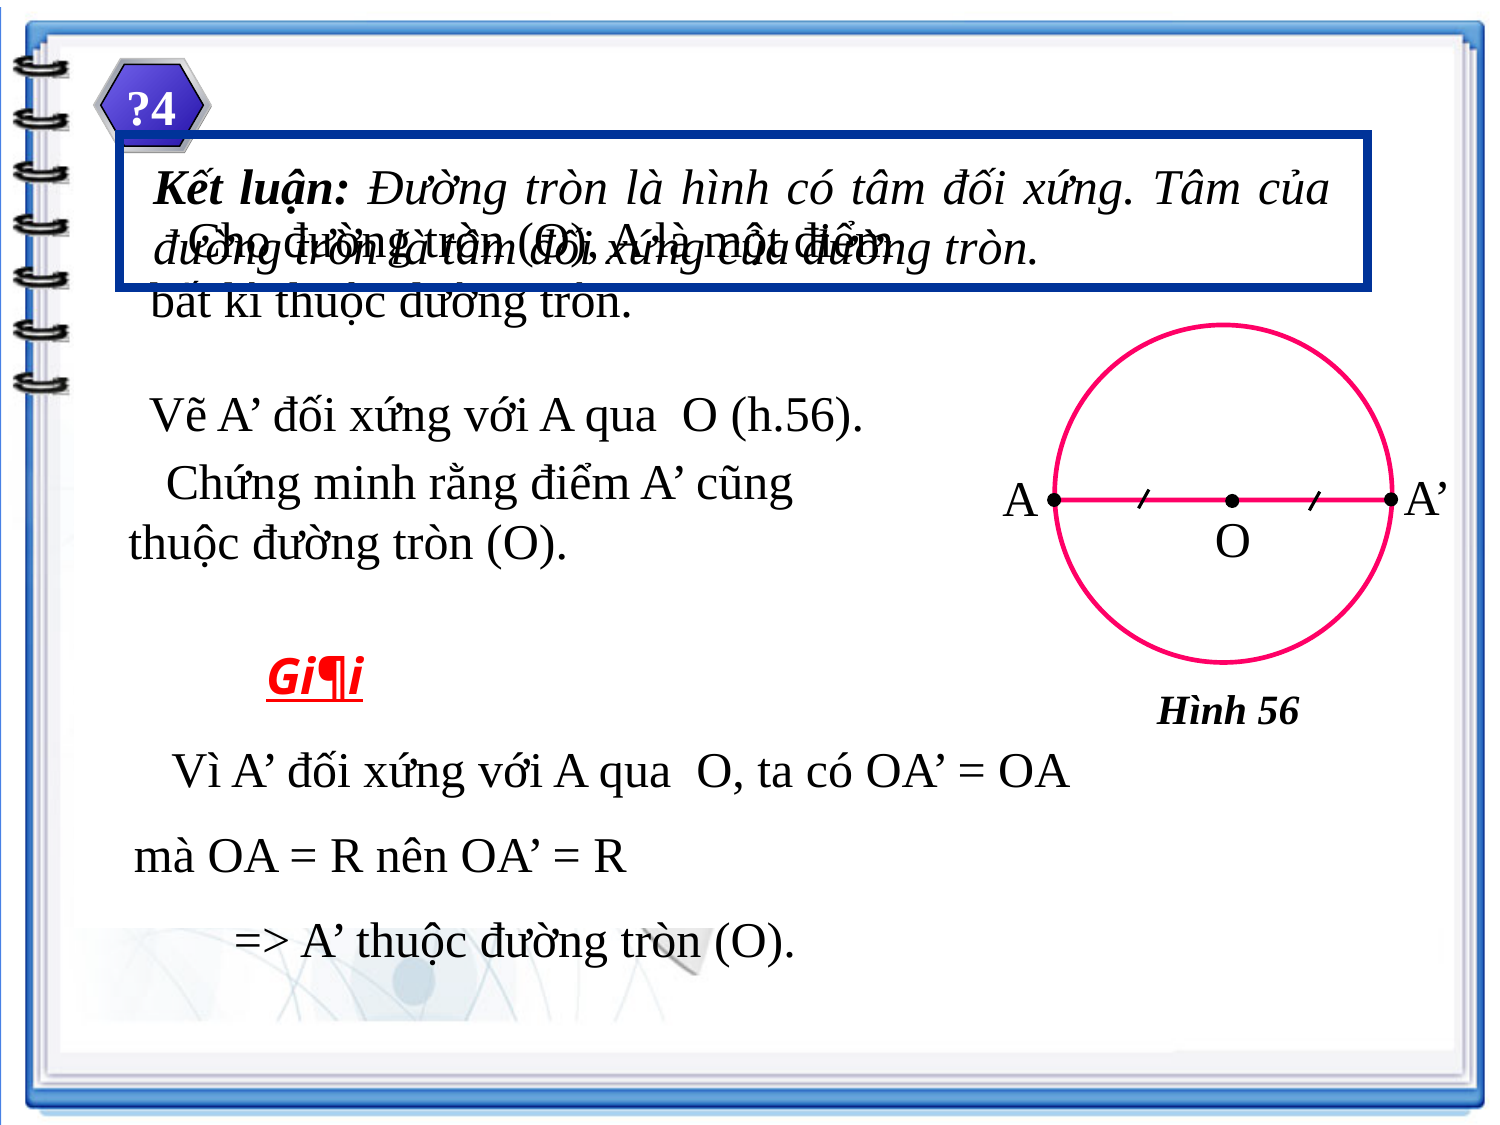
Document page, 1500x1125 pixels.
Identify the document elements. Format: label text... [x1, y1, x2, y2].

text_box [119, 134, 1368, 288]
text_box Gi¶i [251, 637, 468, 713]
text_box Cho đường tròn (O), A là một điểm bất kì thuộc đường tròn. [135, 296, 960, 336]
text_box Hình 56 [1142, 675, 1343, 740]
text_box [1054, 324, 1389, 663]
picture [0, 7, 1500, 1125]
text_box A [987, 459, 1038, 535]
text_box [93, 58, 212, 154]
text_box Chứng minh rằng điểm A’ cũng thuộc đường tròn (O). [113, 442, 821, 577]
text_box O [1200, 499, 1256, 575]
text_box [1226, 494, 1238, 499]
text_box [1047, 493, 1061, 507]
text_box [1384, 493, 1398, 506]
text_box Vẽ A’ đối xứng với A qua O (h.56). [96, 373, 1016, 449]
text_box Vì A’ đối xứng với A qua O, ta có OA’ = OA mà OA = R nên OA’ = R => A’ thuộc đường tròn (O). [119, 730, 1127, 975]
text_box A’ [1389, 457, 1469, 533]
